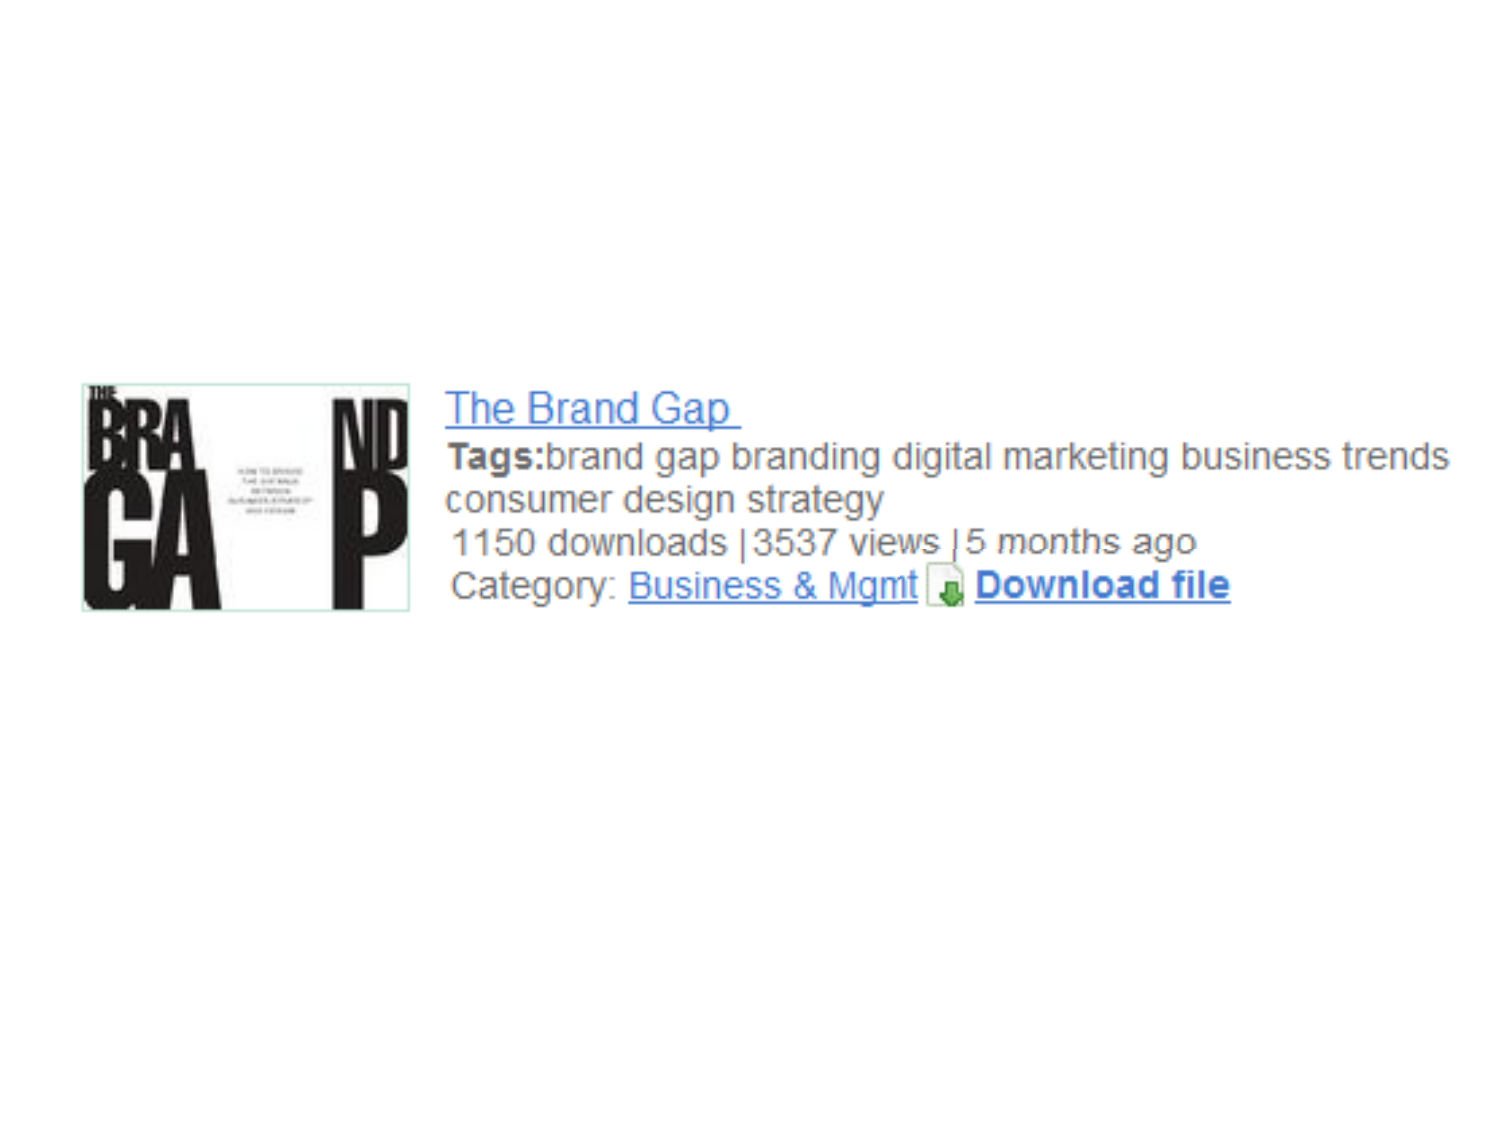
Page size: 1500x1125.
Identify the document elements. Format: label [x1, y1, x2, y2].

picture [49, 287, 1476, 676]
